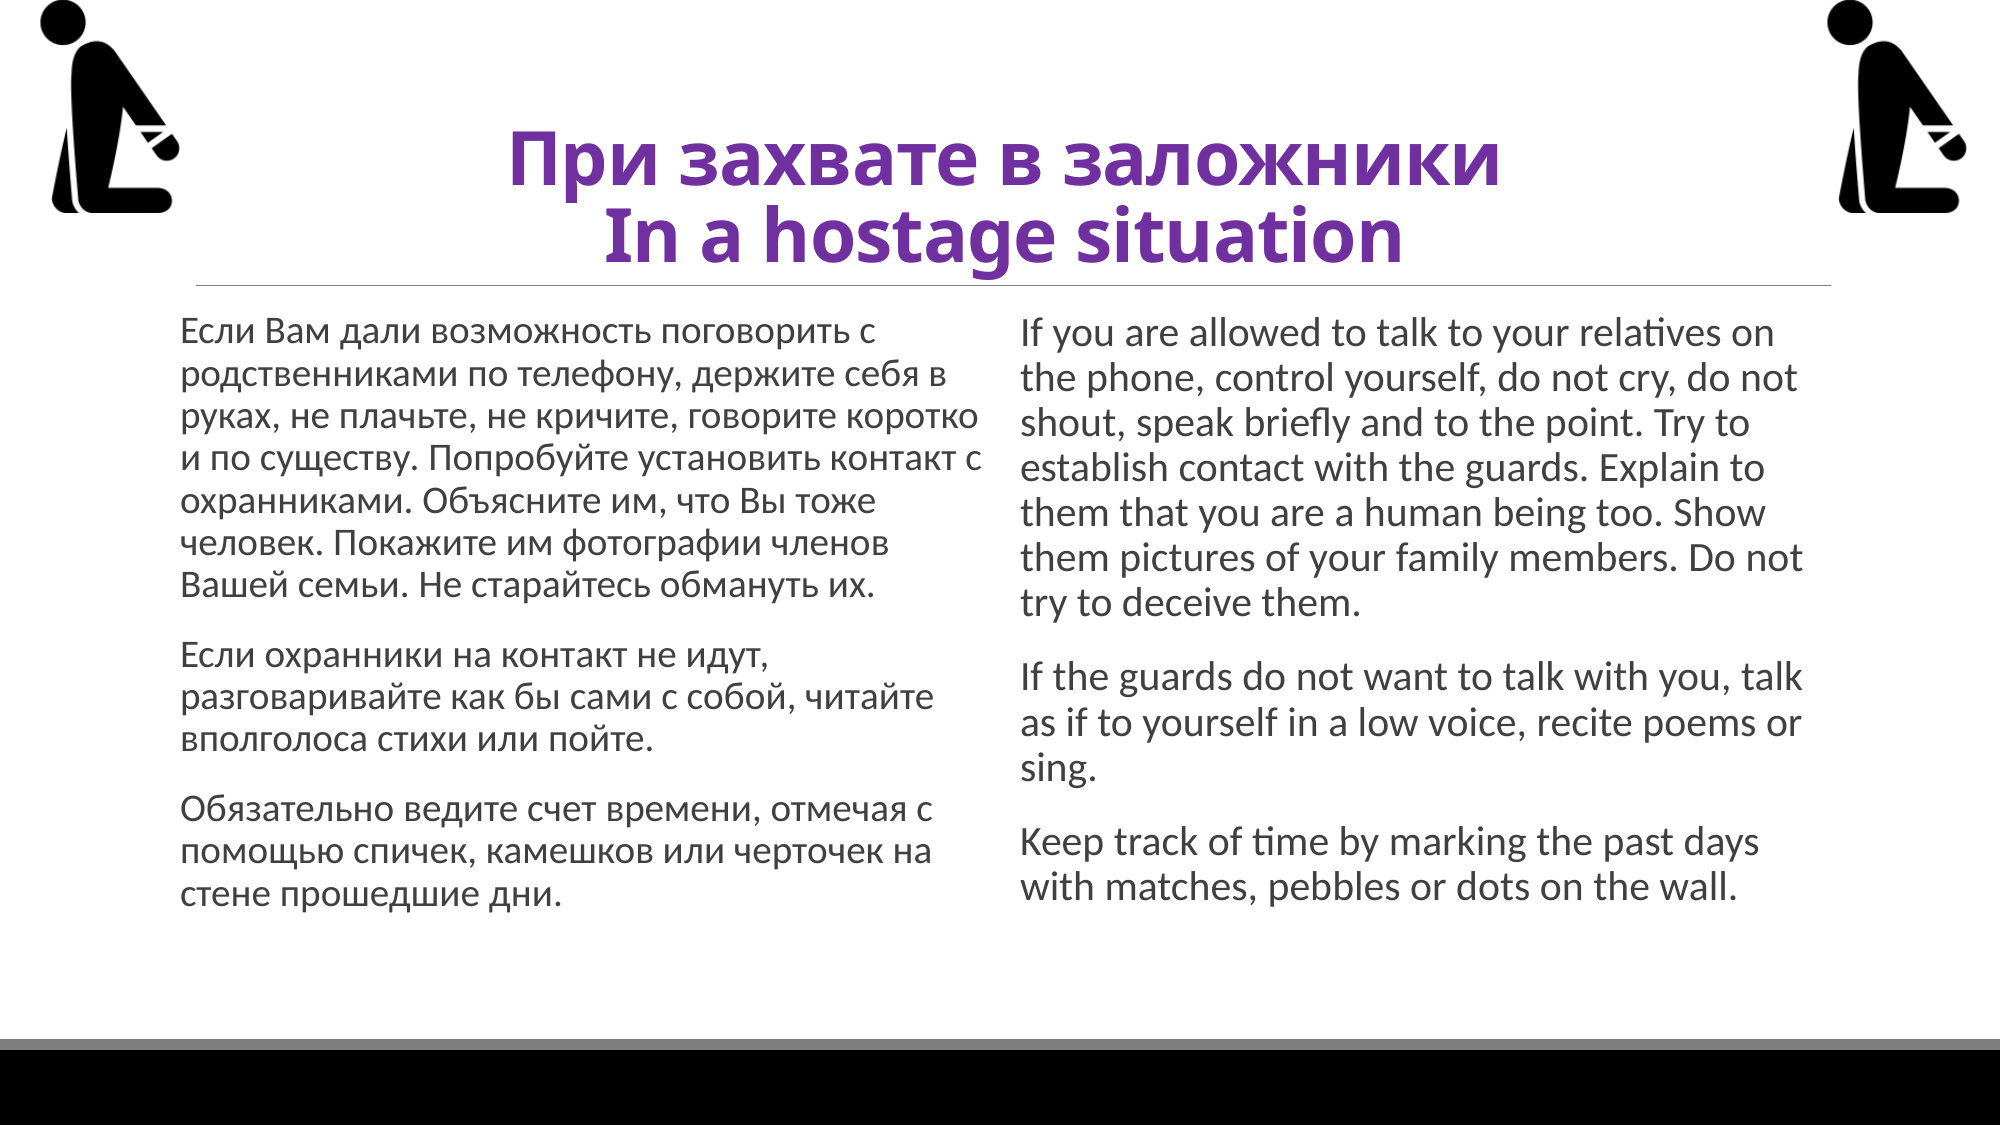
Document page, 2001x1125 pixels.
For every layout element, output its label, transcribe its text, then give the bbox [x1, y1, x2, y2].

list If you are allowed to talk to your relatives on the phone, control yourself, do not cry, do not shout, speak briefly and to the point. Try to establish contact with the guards. Explain to them that you are a human being too. Show them pictures of your family members. Do not try to deceive them. If the guards do not want to talk with you, talk as if to yourself in a low voice, recite poems or sing. Keep track of time by marking the past days with matches, pebbles or dots on the wall. [1020, 302, 1830, 963]
picture [0, 0, 214, 214]
list Если Вам дали возможность поговорить с родственниками по телефону, держите себя в руках, не плачьте, не кричите, говорите коротко и по существу. Попробуйте установить контакт с охранниками. Объясните им, что Вы тоже человек. Покажите им фотографии членов Вашей семьи. Не старайтесь обмануть их. Если охранники на контакт не идут, разговаривайте как бы сами с собой, читайте вполголоса стихи или пойте. Обязательно ведите счет времени, отмечая с помощью спичек, камешков или черточек на стене прошедшие дни. [180, 302, 990, 963]
picture [1786, 0, 2000, 214]
title При захвате в заложники In a hostage situation [180, 47, 1830, 285]
